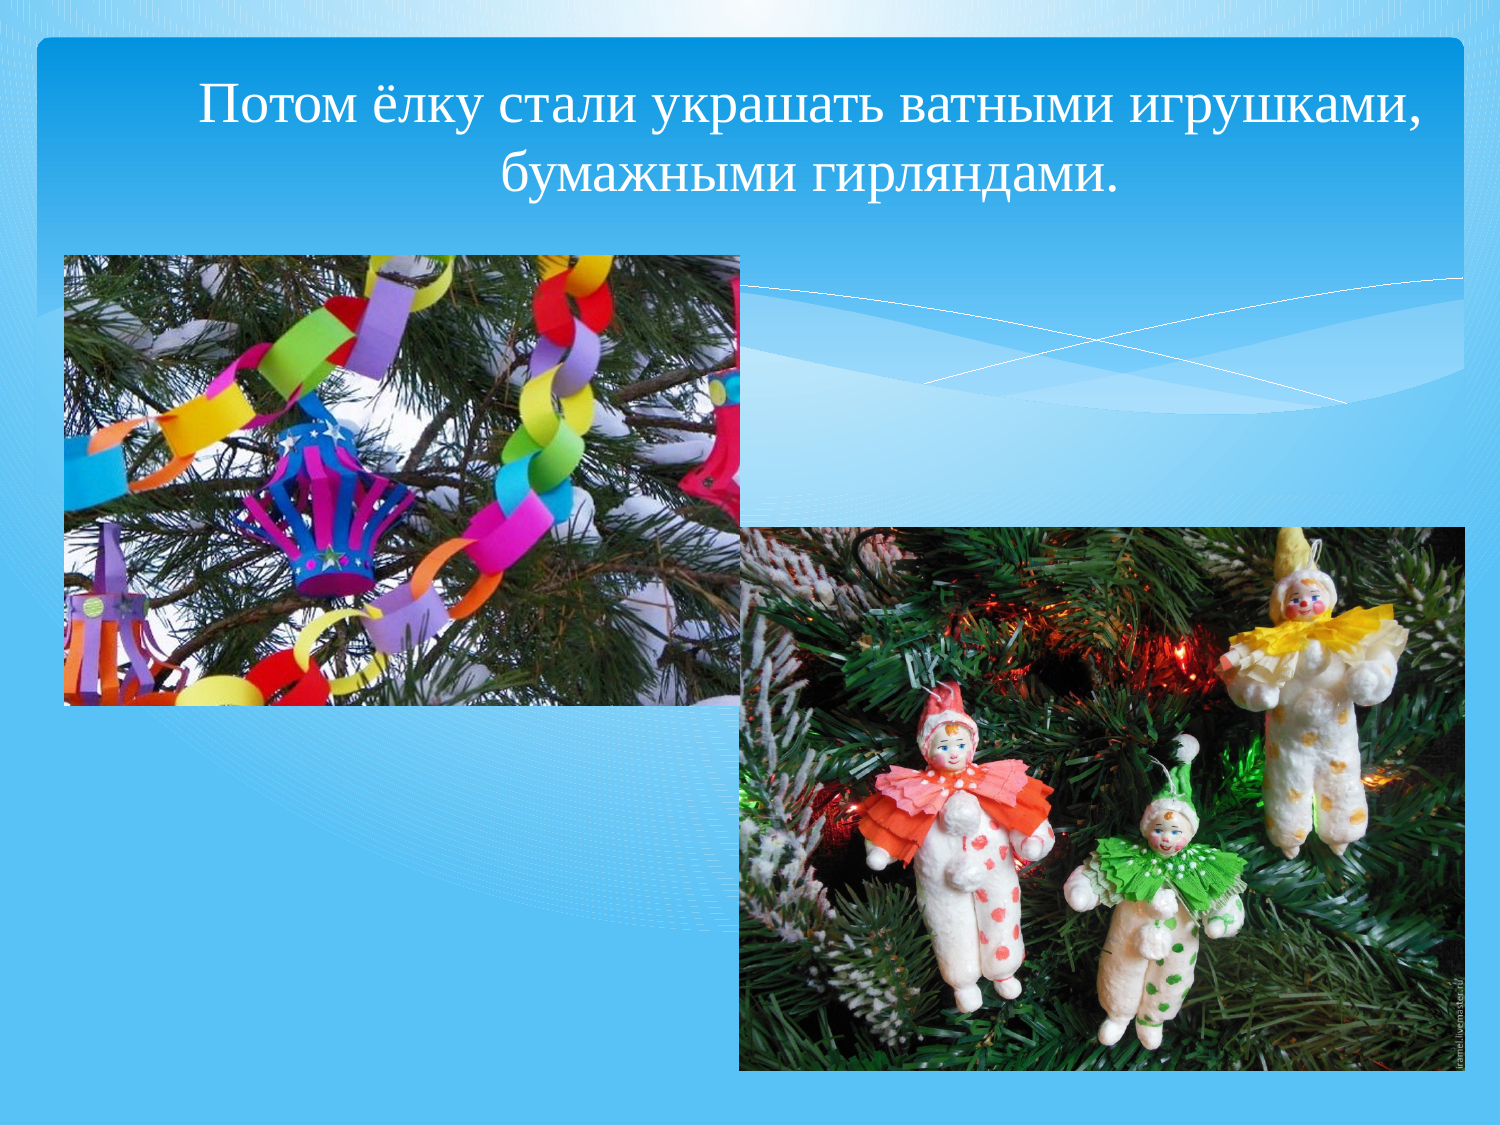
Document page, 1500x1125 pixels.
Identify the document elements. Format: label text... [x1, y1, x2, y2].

picture [64, 255, 1465, 1071]
picture [731, 379, 741, 384]
title Потом ёлку стали украшать ватными игрушками, бумажными гирляндами. [135, 30, 1486, 237]
